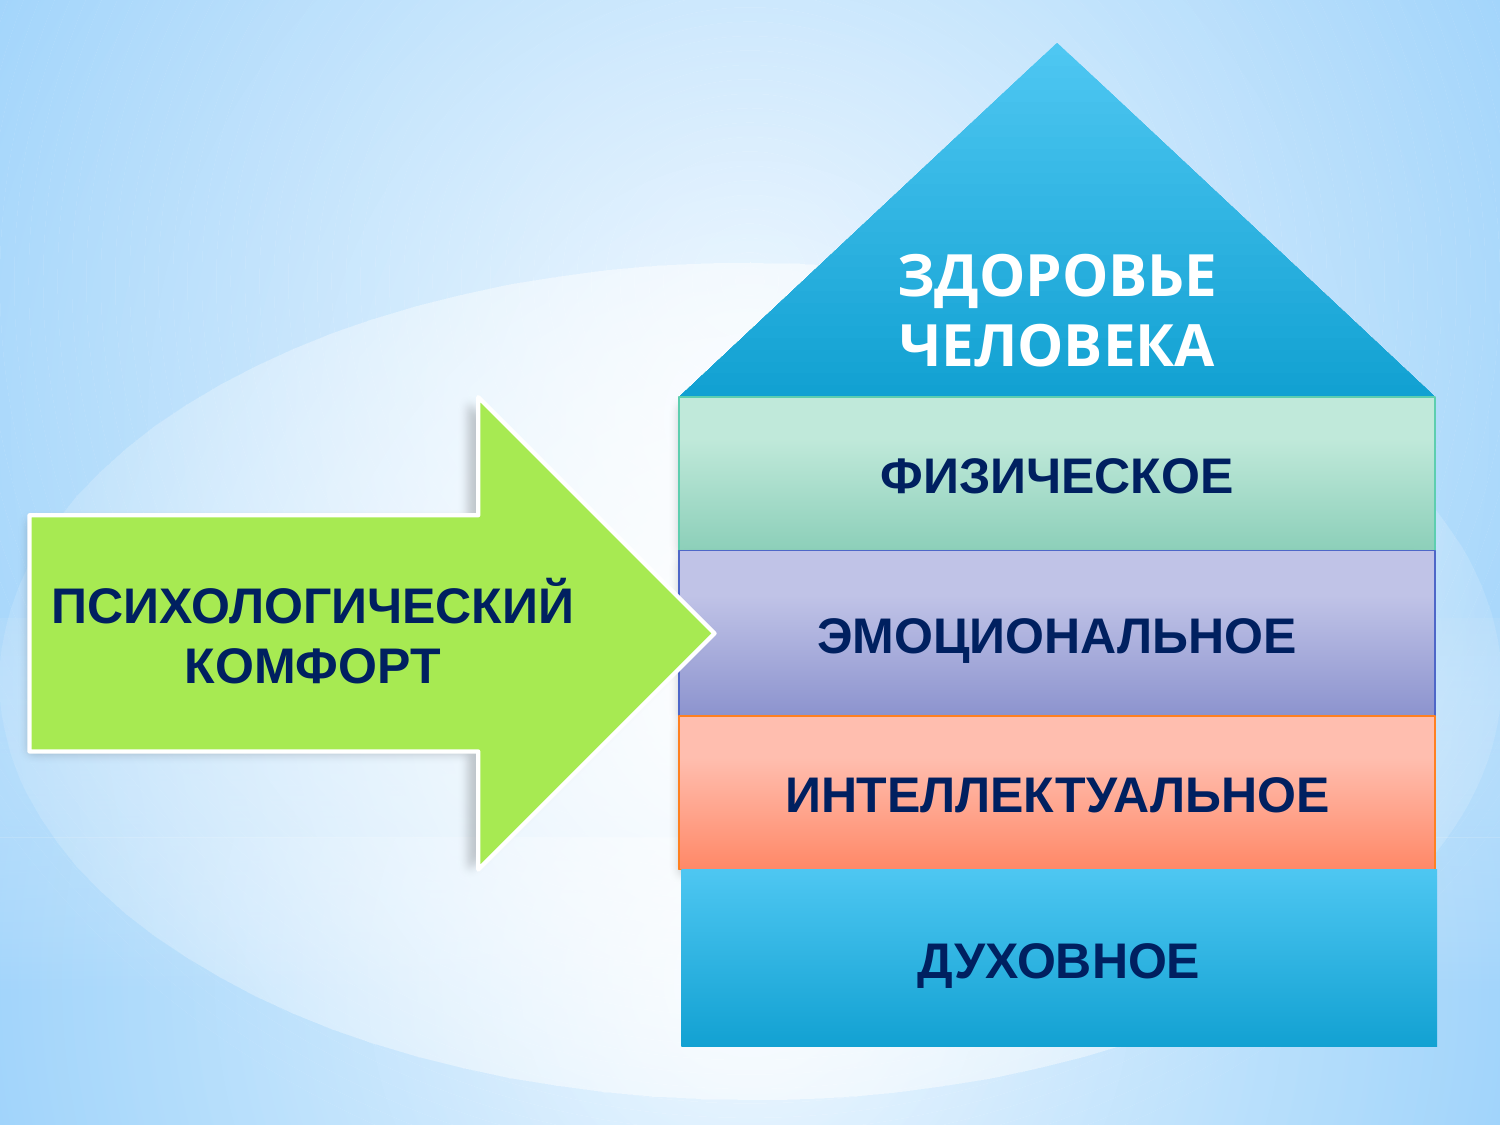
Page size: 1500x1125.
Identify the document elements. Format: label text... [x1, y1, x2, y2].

text_box ПСИХОЛОГИЧЕСКИЙ КОМФОРТ [27, 395, 717, 872]
text_box ИНТЕЛЛЕКТУАЛЬНОЕ [678, 715, 1436, 870]
text_box ЭМОЦИОНАЛЬНОЕ [678, 550, 1436, 715]
text_box ФИЗИЧЕСКОЕ [678, 396, 1436, 550]
text_box ЗДОРОВЬЕ ЧЕЛОВЕКА [680, 42, 1434, 396]
text_box ДУХОВНОЕ [681, 869, 1438, 1047]
